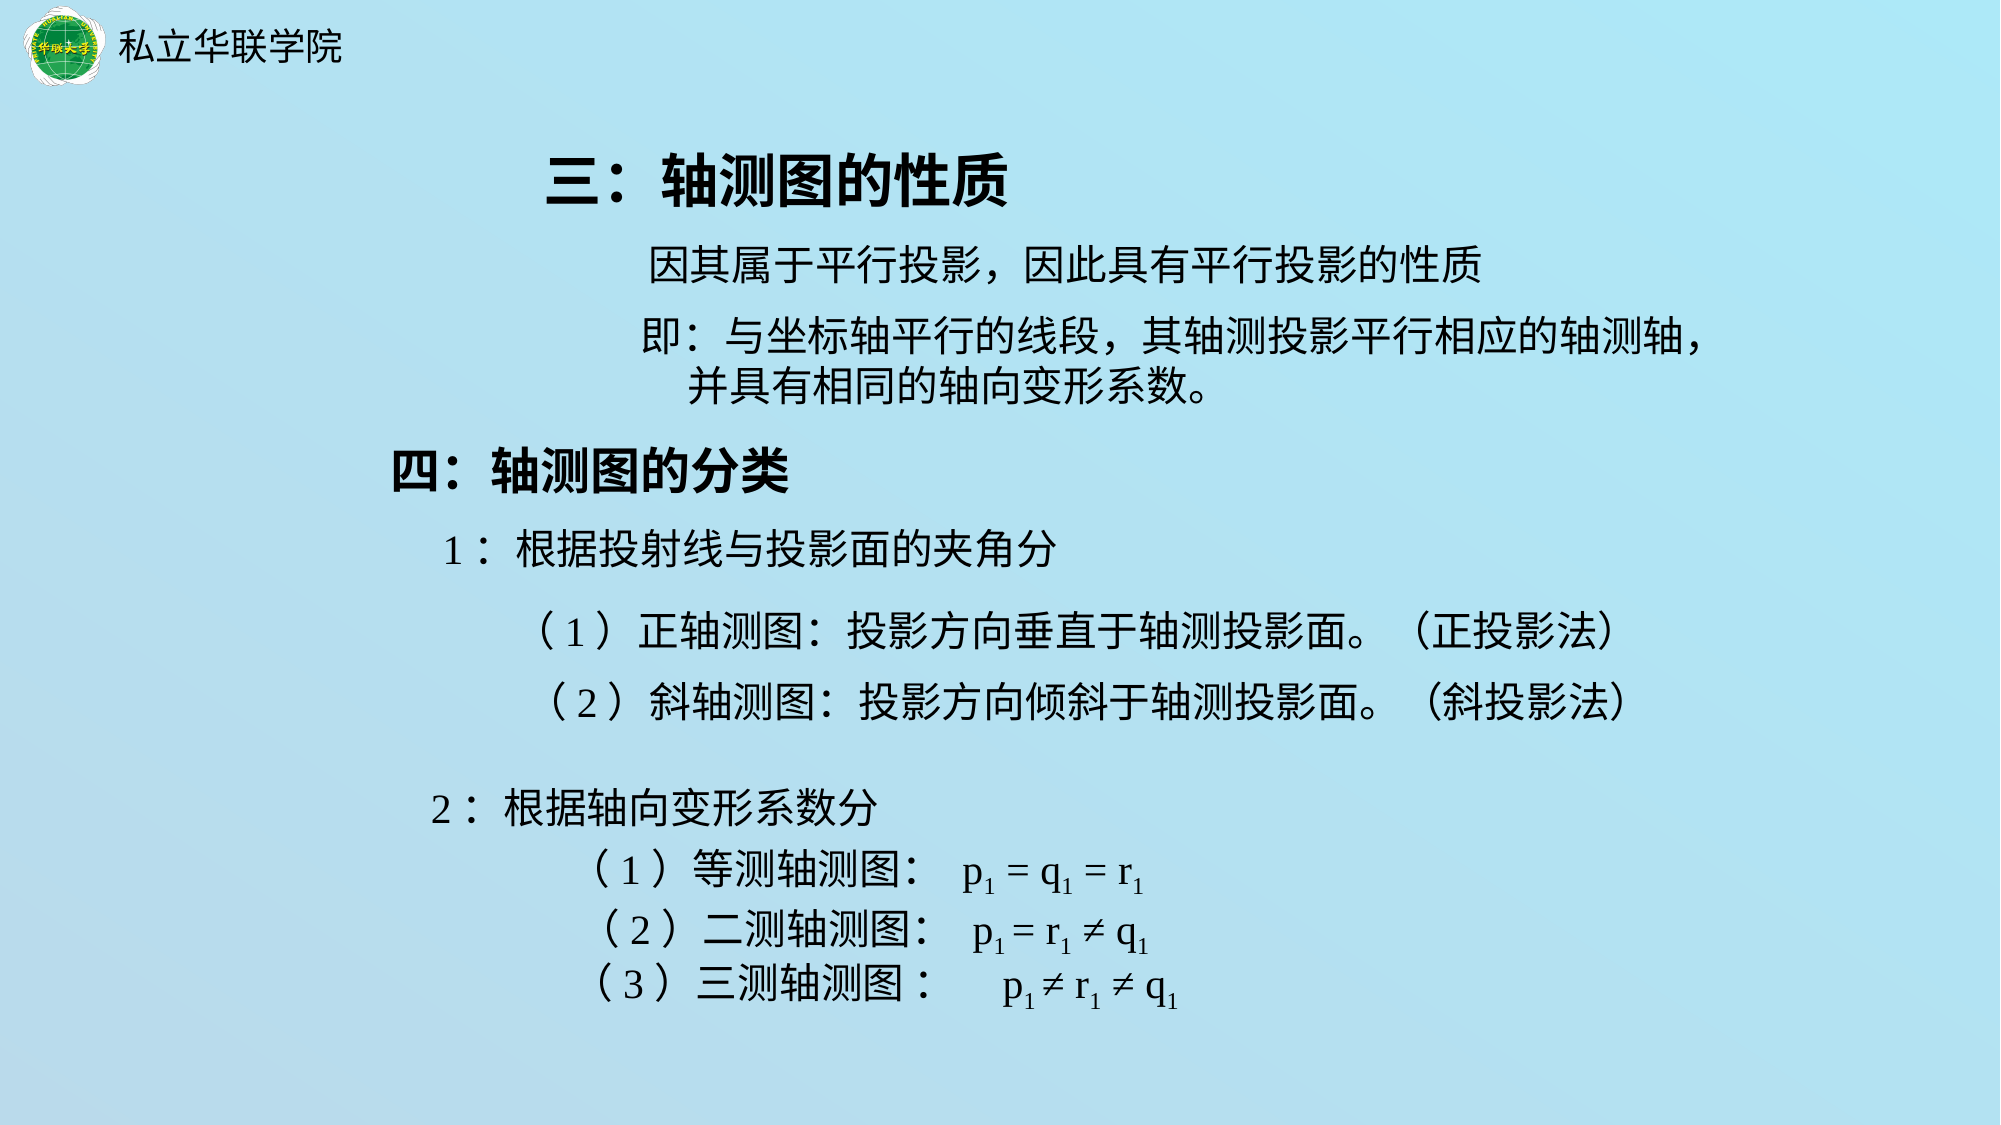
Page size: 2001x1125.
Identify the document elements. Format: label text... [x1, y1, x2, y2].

text_box （1）正轴测图：投影方向垂直于轴测投影面。（正投影法） [498, 597, 1655, 663]
text_box 三：轴测图的性质 [529, 137, 1025, 222]
text_box 2：根据轴向变形系数分 [415, 774, 894, 840]
text_box 即：与坐标轴平行的线段，其轴测投影平行相应的轴测轴， 并具有相同的轴向变形系数。 [625, 302, 1750, 418]
text_box （2）二测轴测图： p1 = r1 ≠ q1 [563, 895, 1317, 968]
text_box 1：根据投射线与投影面的夹角分 [427, 515, 1073, 581]
text_box 因其属于平行投影，因此具有平行投影的性质 [633, 231, 1498, 297]
picture [16, 1, 111, 90]
text_box 四：轴测图的分类 [375, 432, 805, 508]
text_box （1）等测轴测图： p1 = q1 = r1 [553, 835, 1160, 907]
text_box （2）斜轴测图：投影方向倾斜于轴测投影面。（斜投影法） [510, 668, 1667, 734]
text_box （3）三测轴测图 ： p1 ≠ r1 ≠ q1 [556, 949, 1194, 1022]
